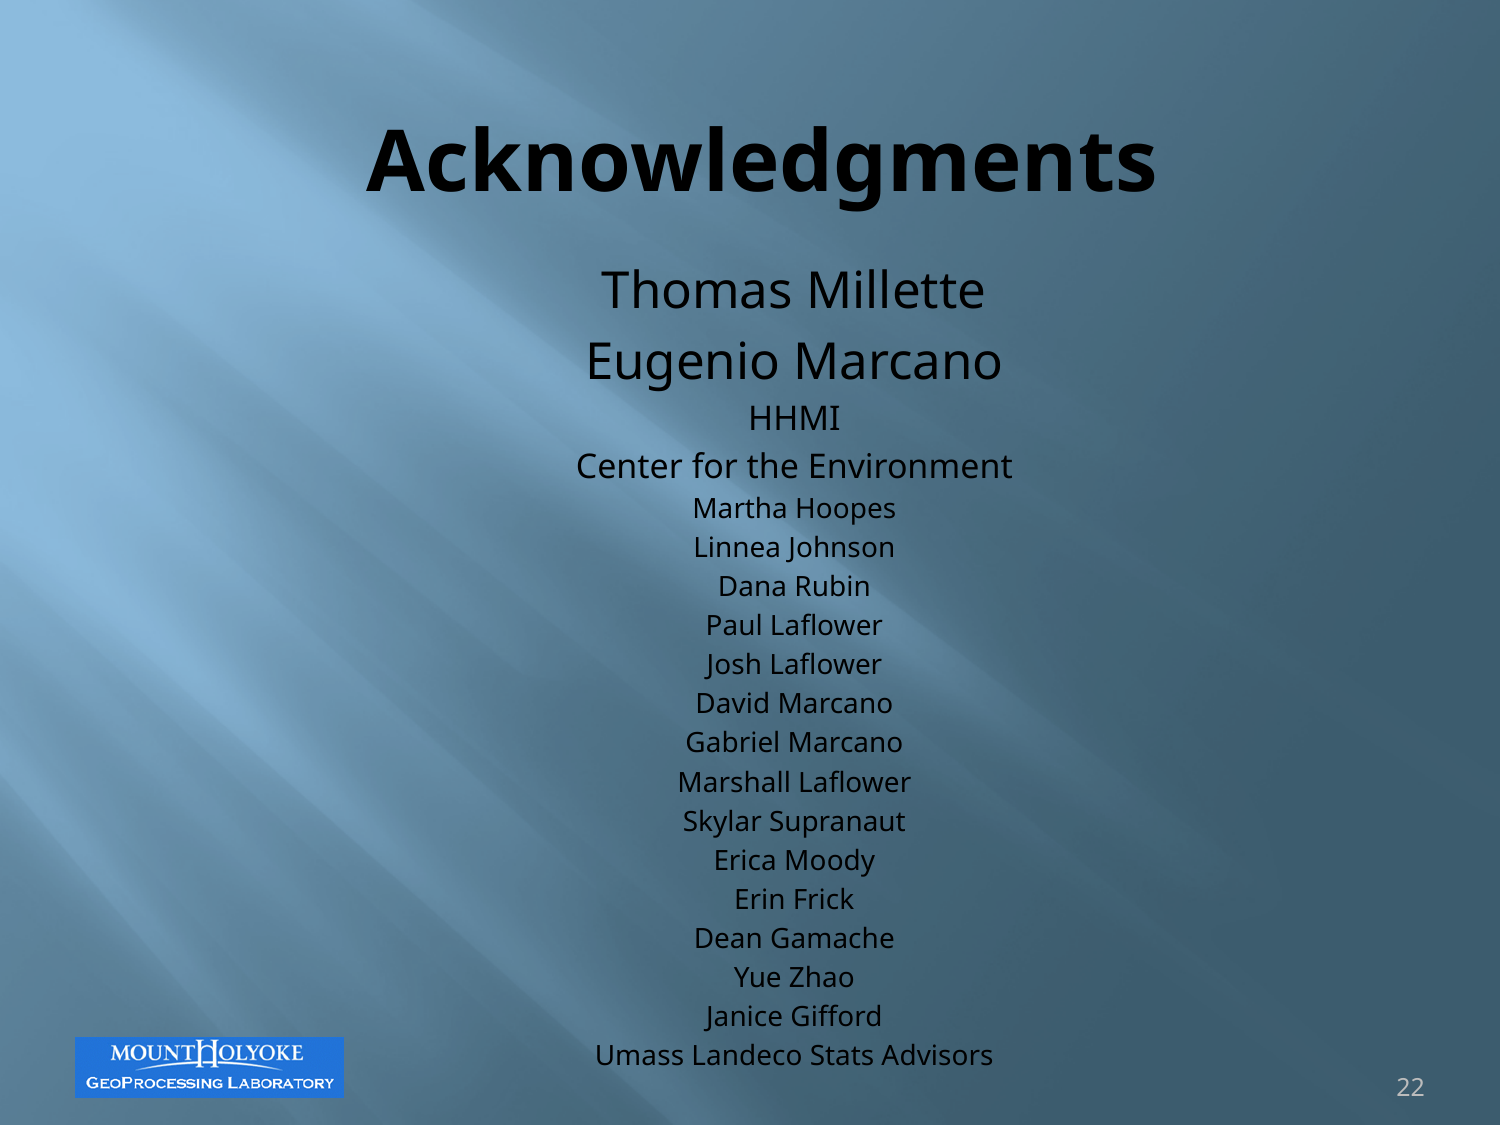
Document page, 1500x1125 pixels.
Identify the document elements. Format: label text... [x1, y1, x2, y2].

slide_number 22 [1299, 1052, 1425, 1113]
picture [75, 1037, 344, 1098]
list Thomas Millette Eugenio Marcano HHMI Center for the Environment Martha Hoopes Linnea Johnson Dana Rubin Paul Laflower Josh Laflower David Marcano Gabriel Marcano Marshall Laflower Skylar Supranaut Erica Moody Erin Frick Dean Gamache Yue Zhao Janice Gifford Umass Landeco Stats Advisors [462, 249, 1107, 1088]
title Acknowledgments [75, 40, 1451, 275]
